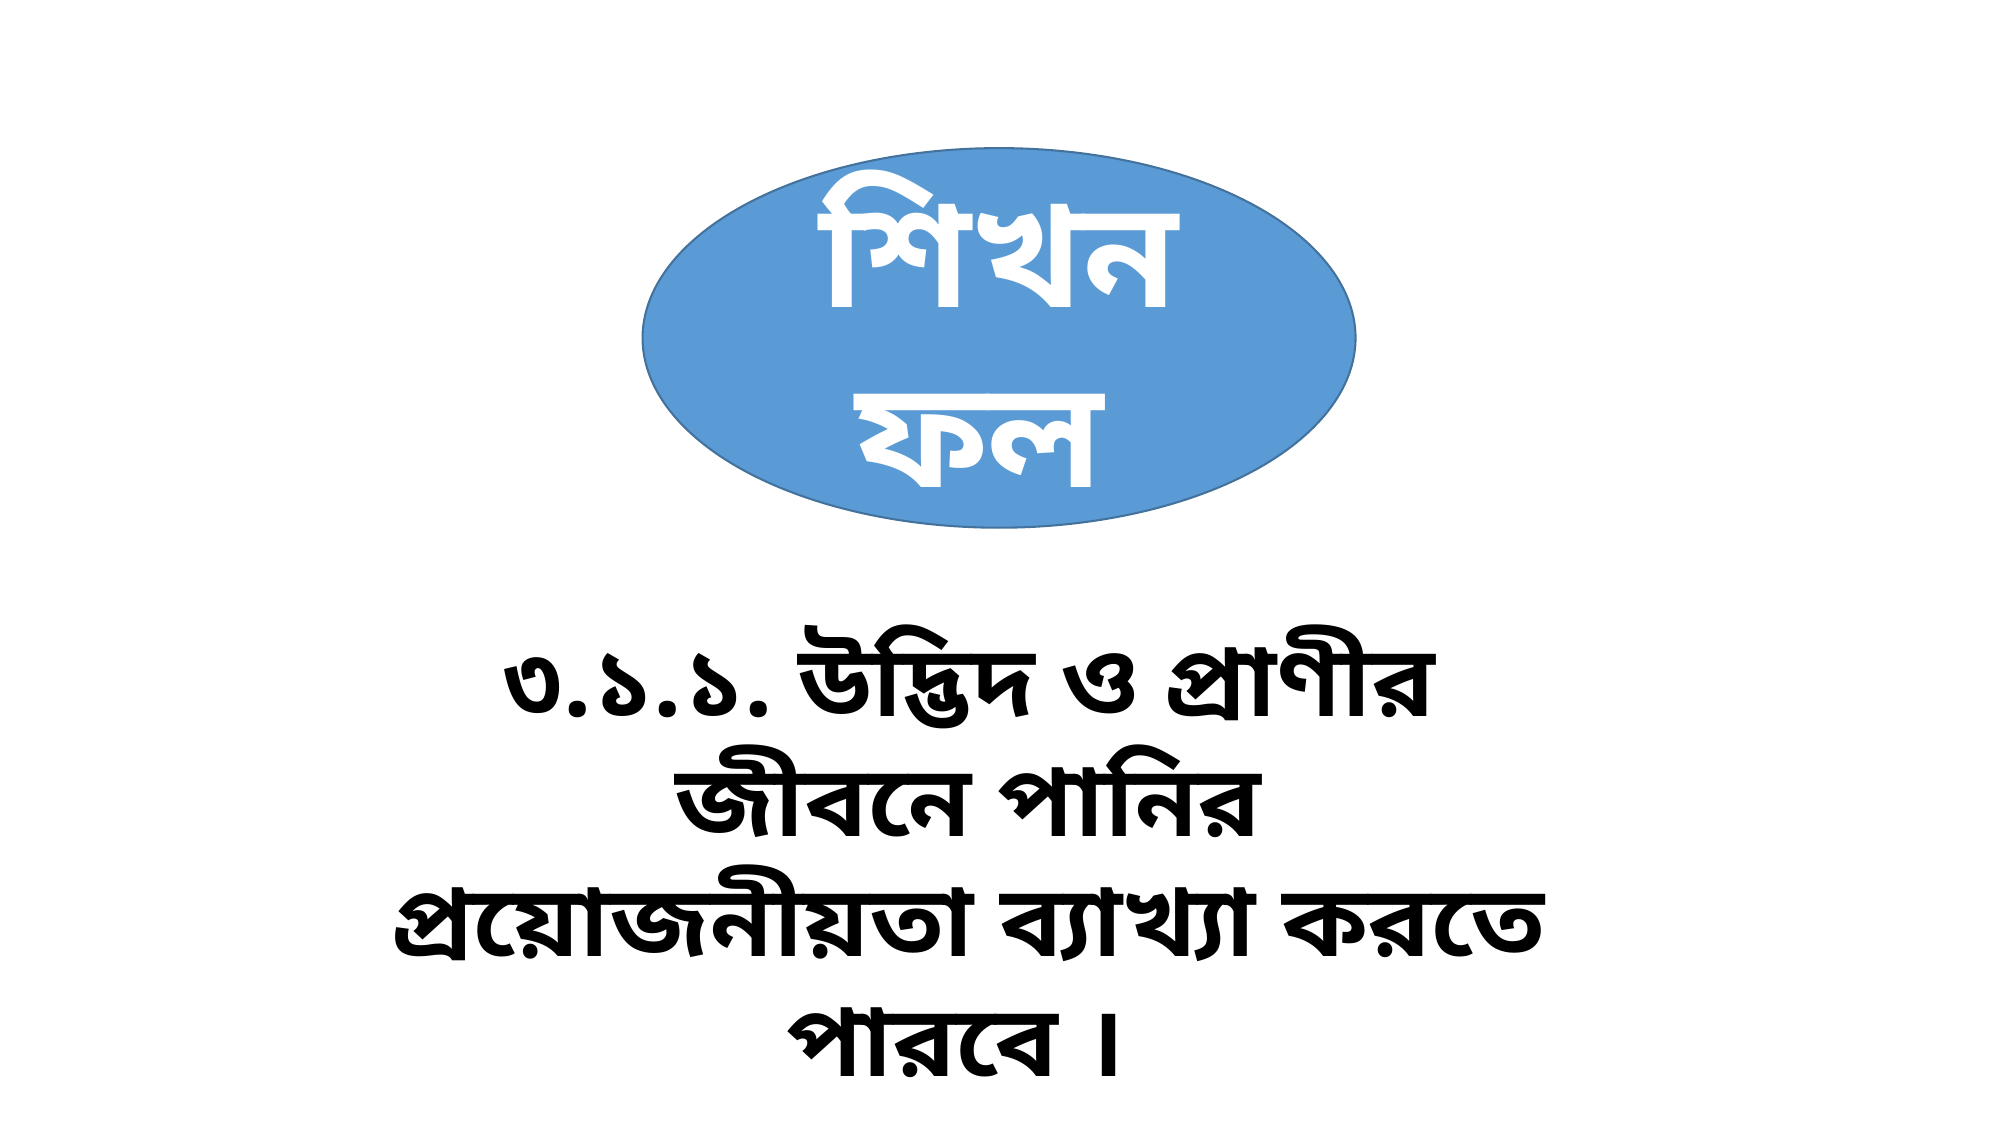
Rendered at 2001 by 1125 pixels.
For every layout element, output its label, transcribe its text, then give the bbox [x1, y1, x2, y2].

text_box শিখনফল [641, 147, 1357, 529]
text_box ৩.১.১. উদ্ভিদ ও প্রাণীর জীবনে পানির প্রয়োজনীয়তা ব্যাখ্যা করতে পারবে । [362, 609, 1574, 1104]
